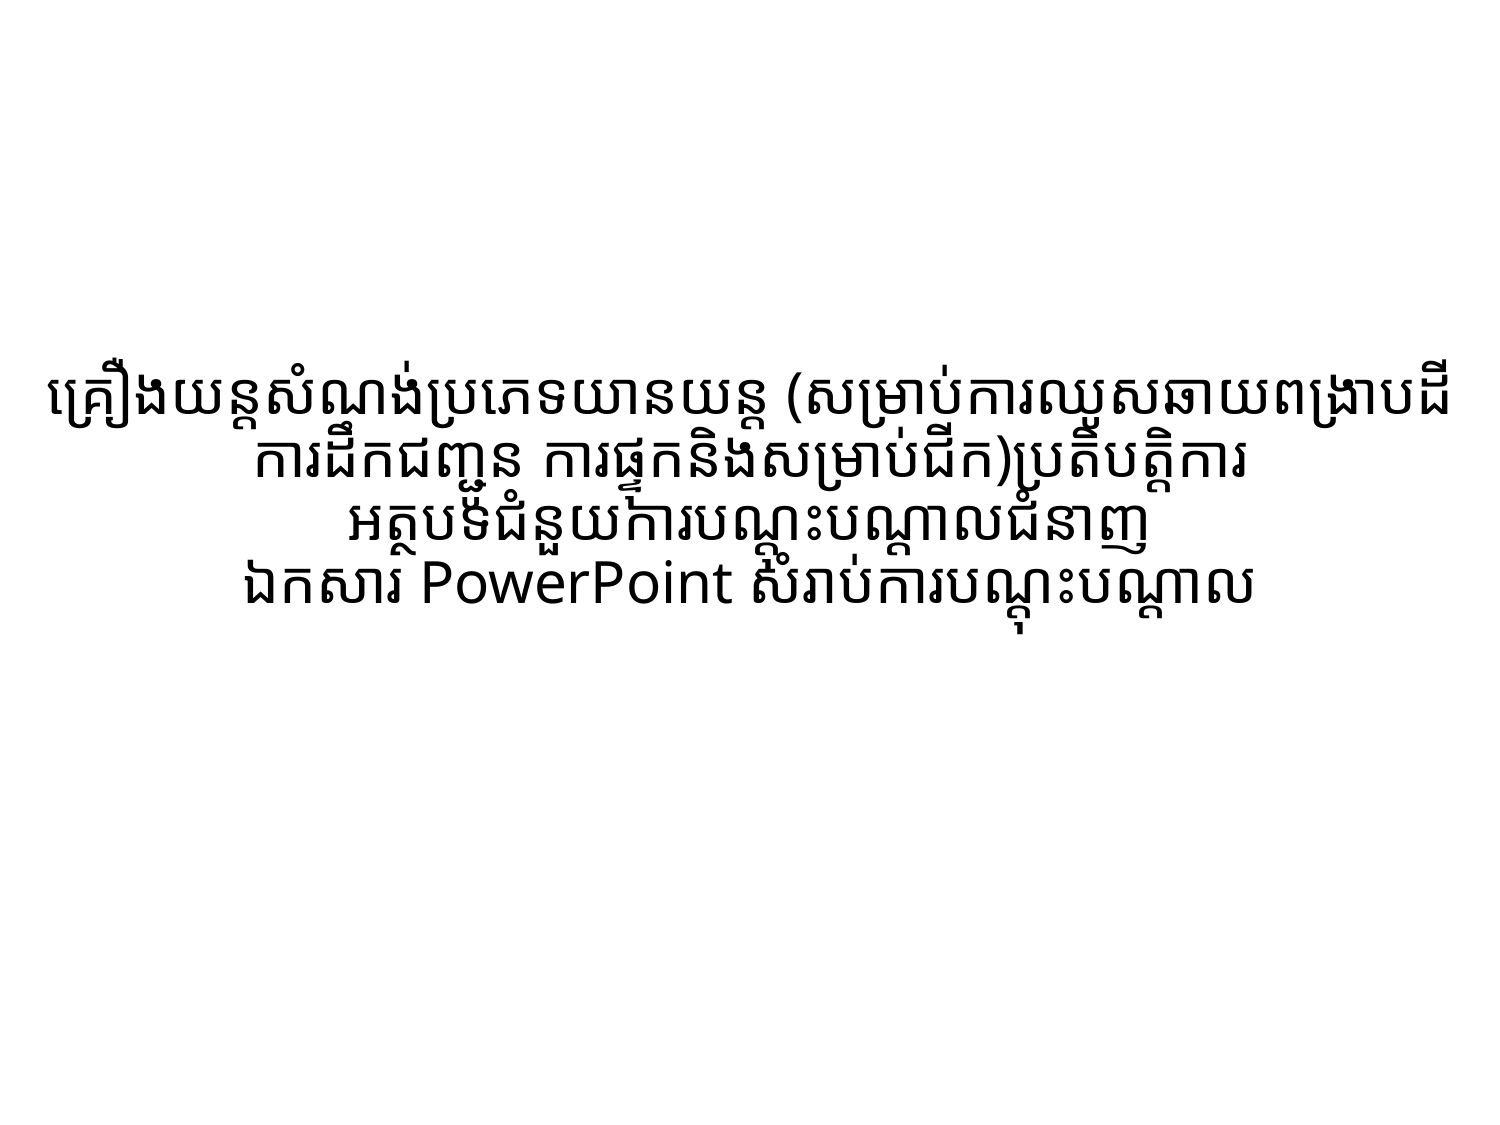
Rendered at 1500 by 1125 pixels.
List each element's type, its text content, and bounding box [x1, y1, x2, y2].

title គ្រឿងយន្តសំណង់ប្រភេទយានយន្ត (សម្រាប់ការឈូសឆាយពង្រាបដី ការដឹកជញ្ជូន ការផ្ទុកនិងសម្រាប់ជីក)ប្រតិបត្តិការ អត្ថបទជំនួយការបណ្តុះបណ្តាលជំនាញ ឯកសារ PowerPoint សំរាប់ការបណ្តុះបណ្តាល [0, 404, 1500, 576]
